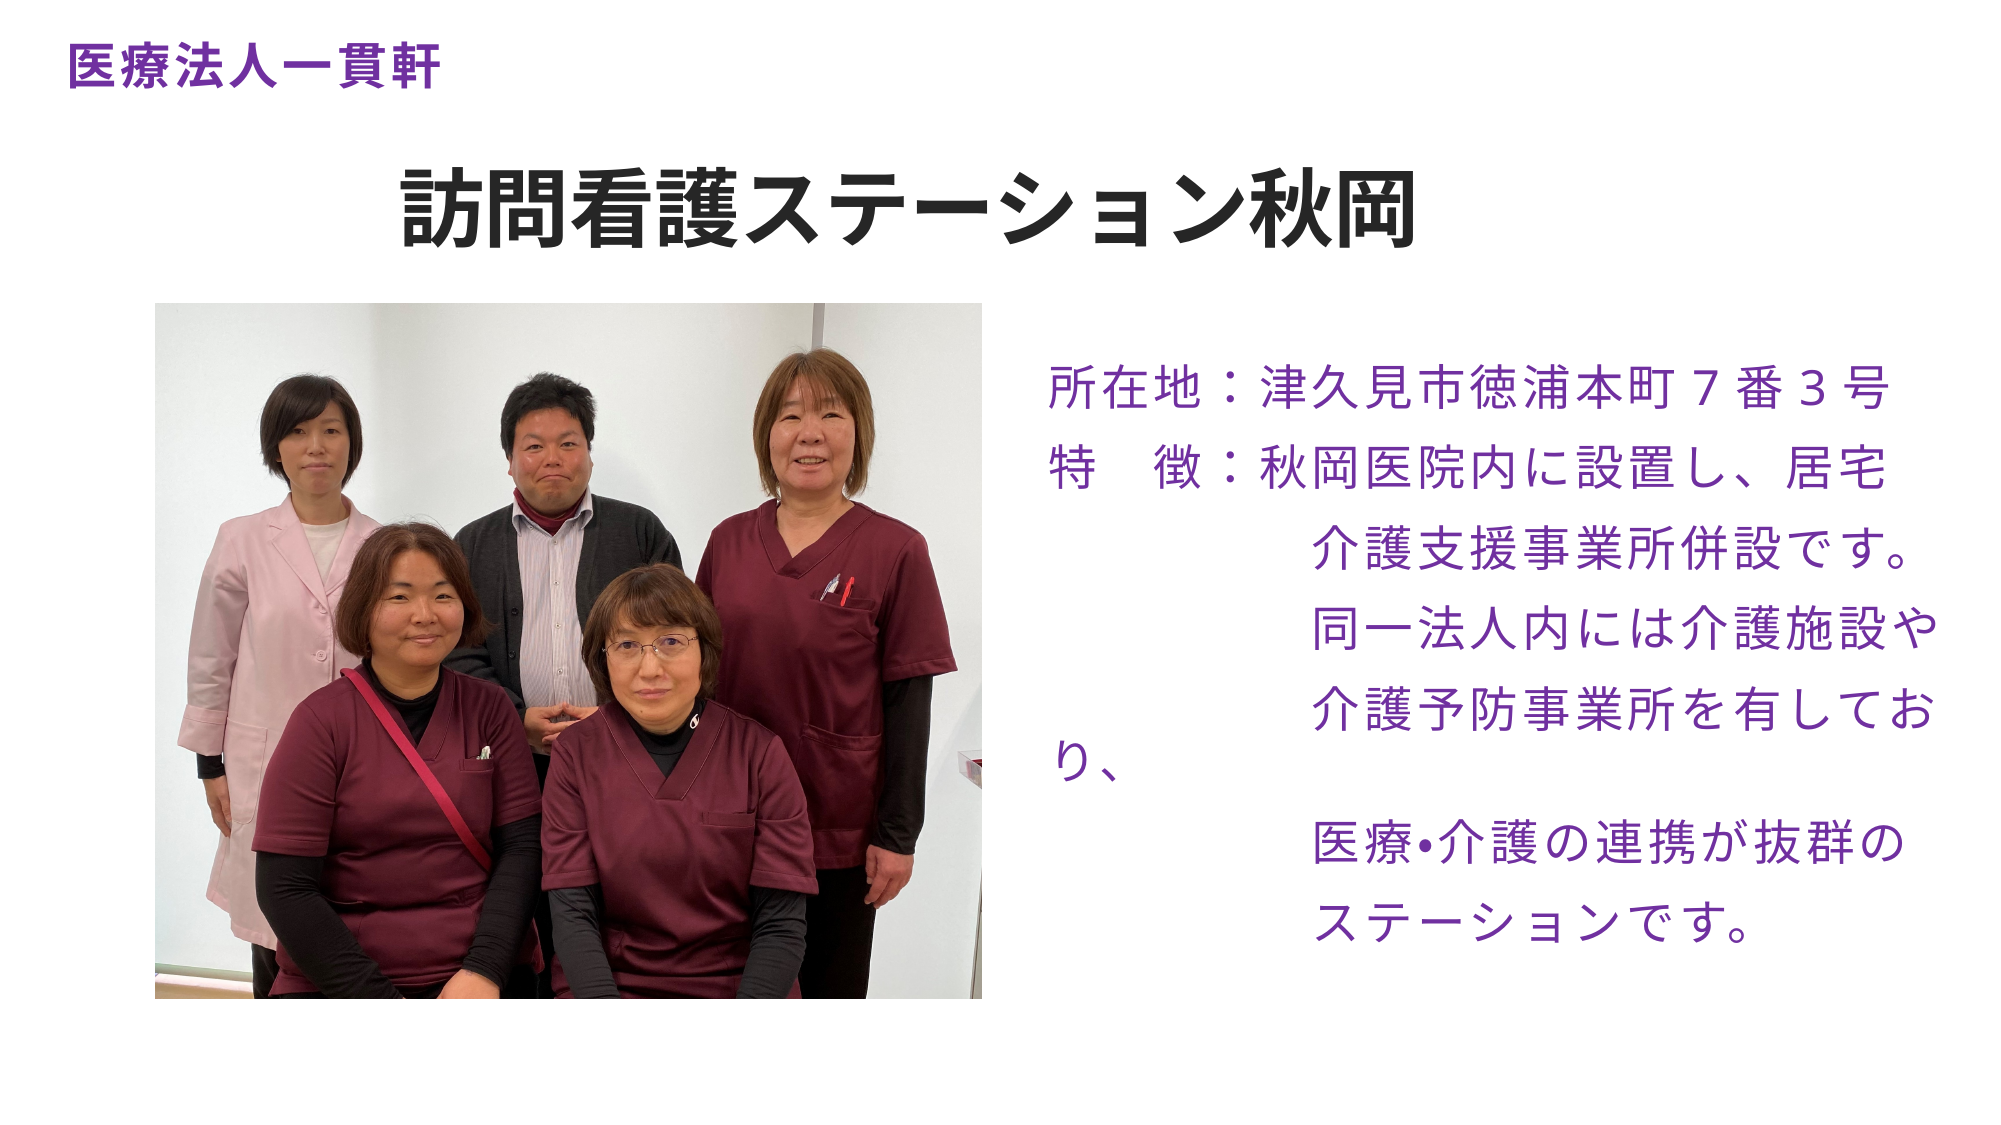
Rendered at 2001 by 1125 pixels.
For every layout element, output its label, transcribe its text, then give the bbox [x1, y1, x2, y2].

text_box 所在地：津久見市徳浦本町7番3号 特 徴：秋岡医院内に設置し、居宅 介護支援事業所併設です。 同一法人内には介護施設や 介護予防事業所を有しており、 医療・介護の連携が抜群の ステーションです。 [1033, 269, 1960, 999]
title 訪問看護ステーション秋岡 [383, 111, 1642, 266]
subtitle 医療法人一貫軒 [51, 33, 1170, 115]
picture [154, 302, 982, 1000]
